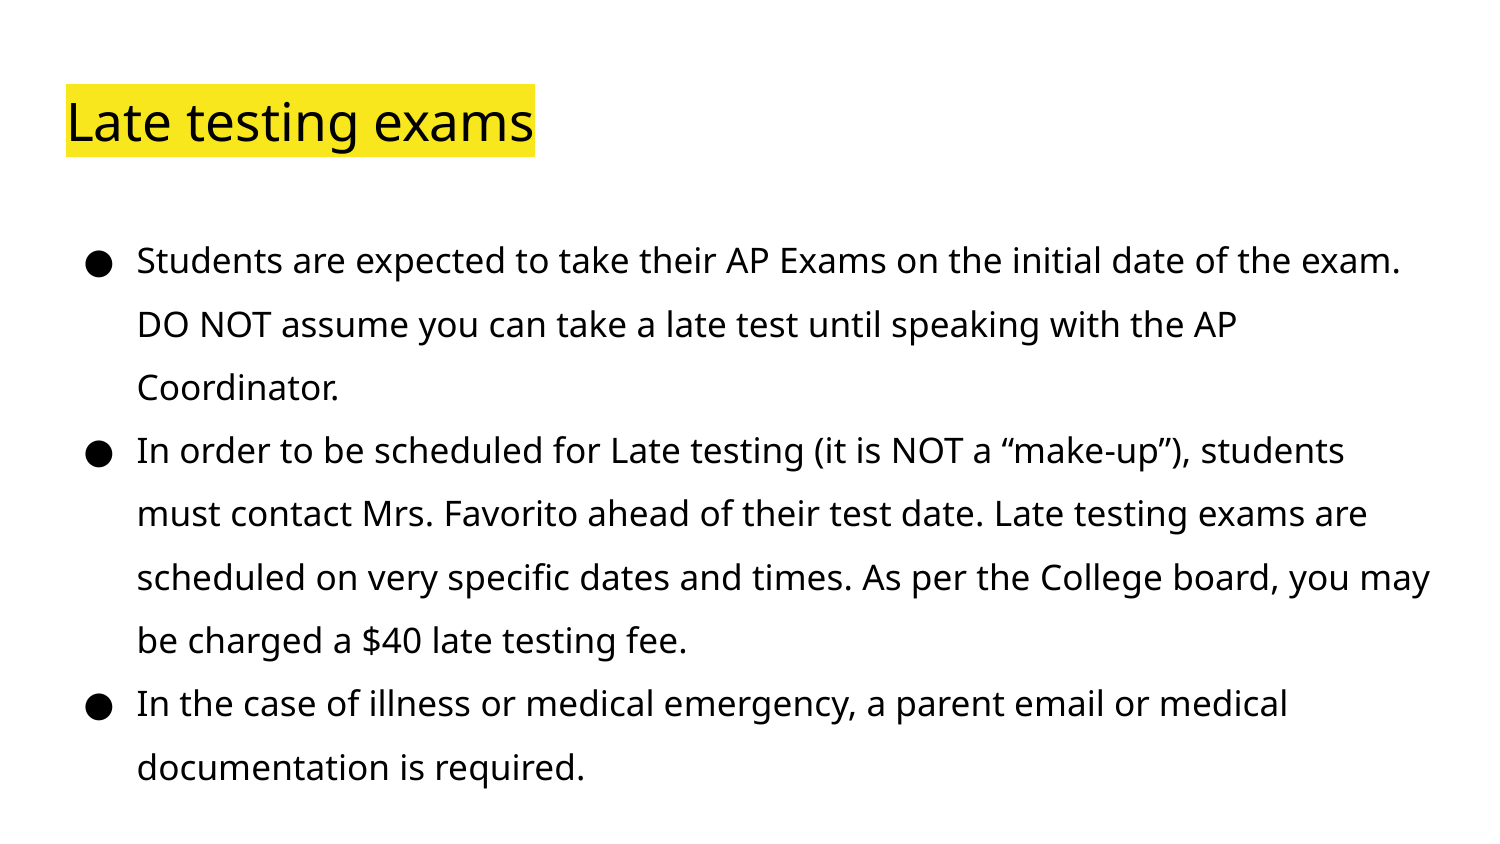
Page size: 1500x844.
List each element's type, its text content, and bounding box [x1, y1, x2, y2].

list Students are expected to take their AP Exams on the initial date of the exam. DO NOT assume you can take a late test until speaking with the AP Coordinator. In order to be scheduled for Late testing (it is NOT a “make-up”), students must contact Mrs. Favorito ahead of their test date. Late testing exams are scheduled on very specific dates and times. As per the College board, you may be charged a $40 late testing fee. In the case of illness or medical emergency, a parent email or medical documentation is required. [51, 202, 1449, 803]
title Late testing exams [51, 72, 1449, 167]
